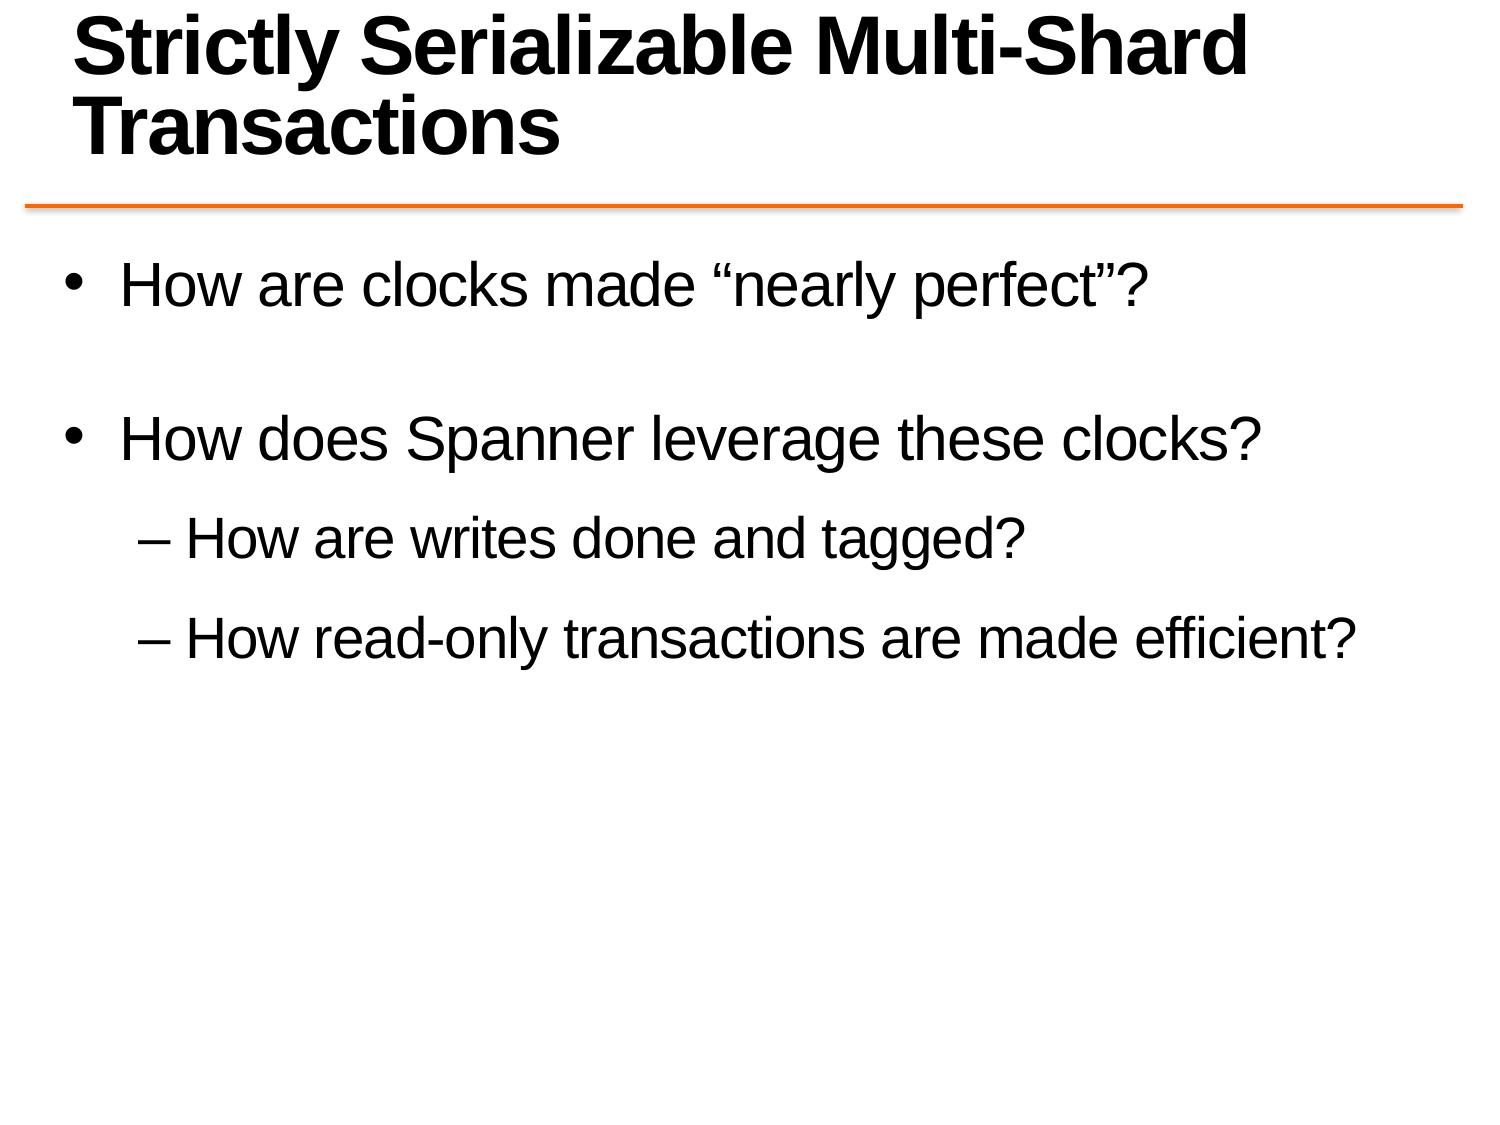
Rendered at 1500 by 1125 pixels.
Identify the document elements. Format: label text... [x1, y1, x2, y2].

list How are clocks made “nearly perfect”? How does Spanner leverage these clocks? How are writes done and tagged? How read-only transactions are made efficient? [57, 237, 1463, 1060]
title Strictly Serializable Multi-Shard Transactions [57, 2, 1463, 178]
